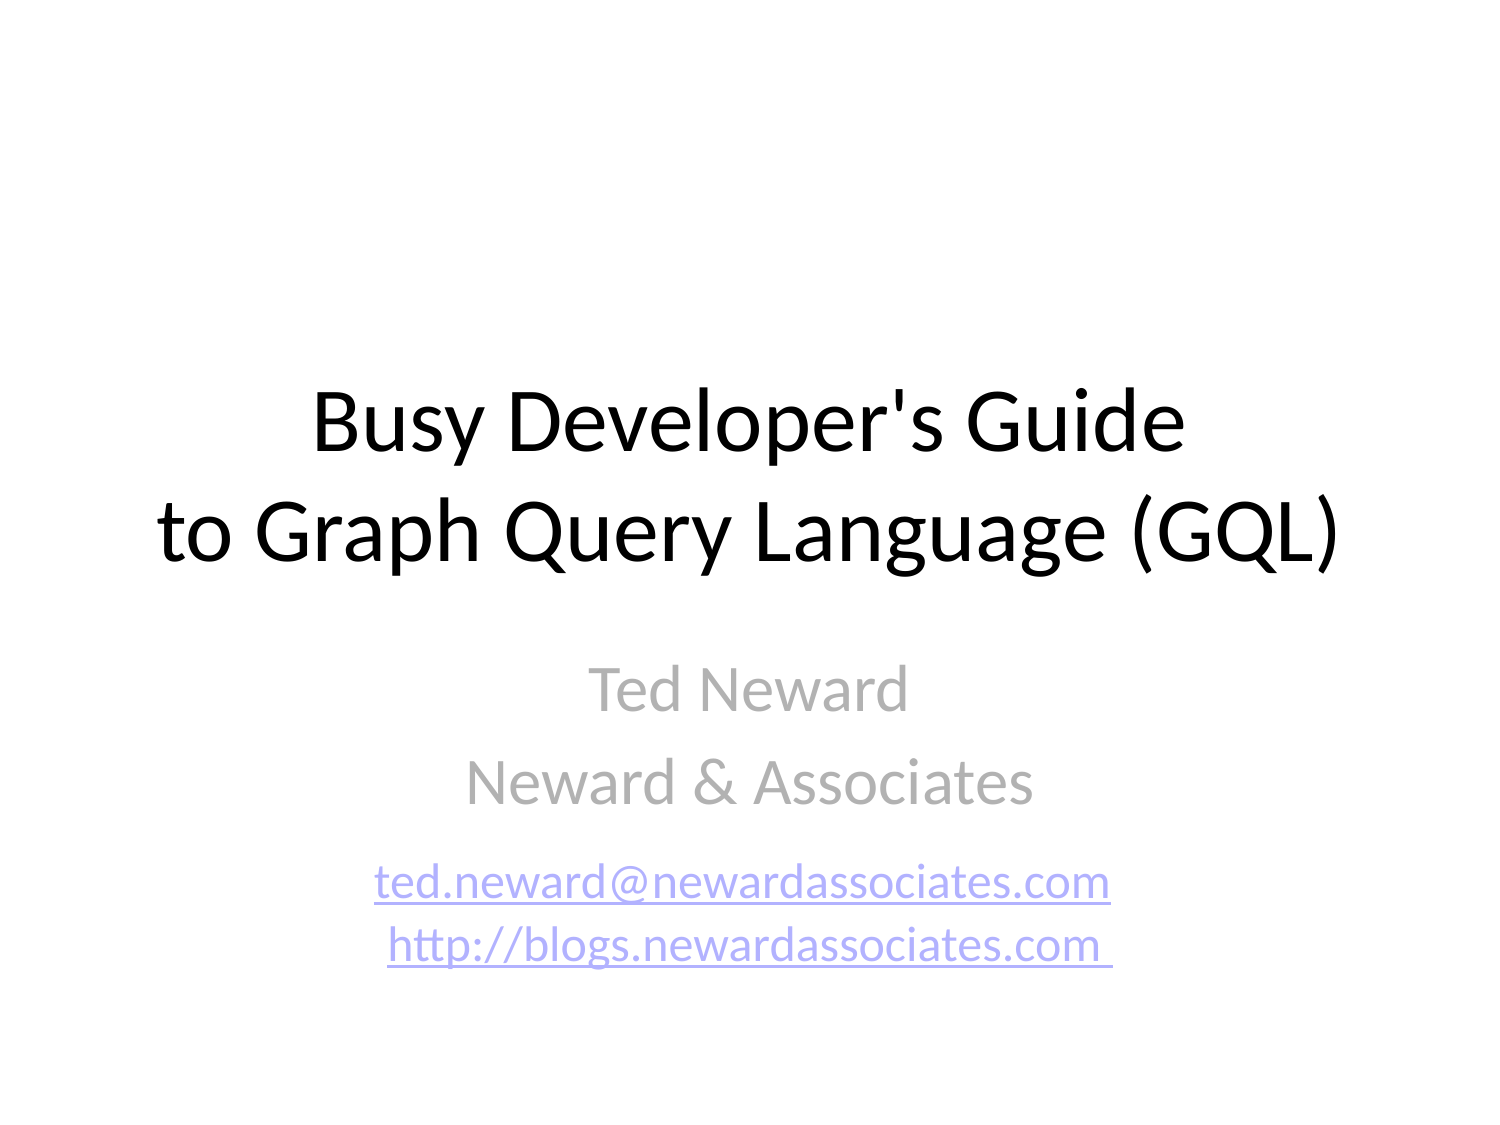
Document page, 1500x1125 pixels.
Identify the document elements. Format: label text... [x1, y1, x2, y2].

subtitle Ted Neward Neward & Associates ted.neward@newardassociates.com http://blogs.newardassociates.com [225, 637, 1275, 925]
title Busy Developer's Guide to Graph Query Language (GQL) [112, 349, 1388, 591]
